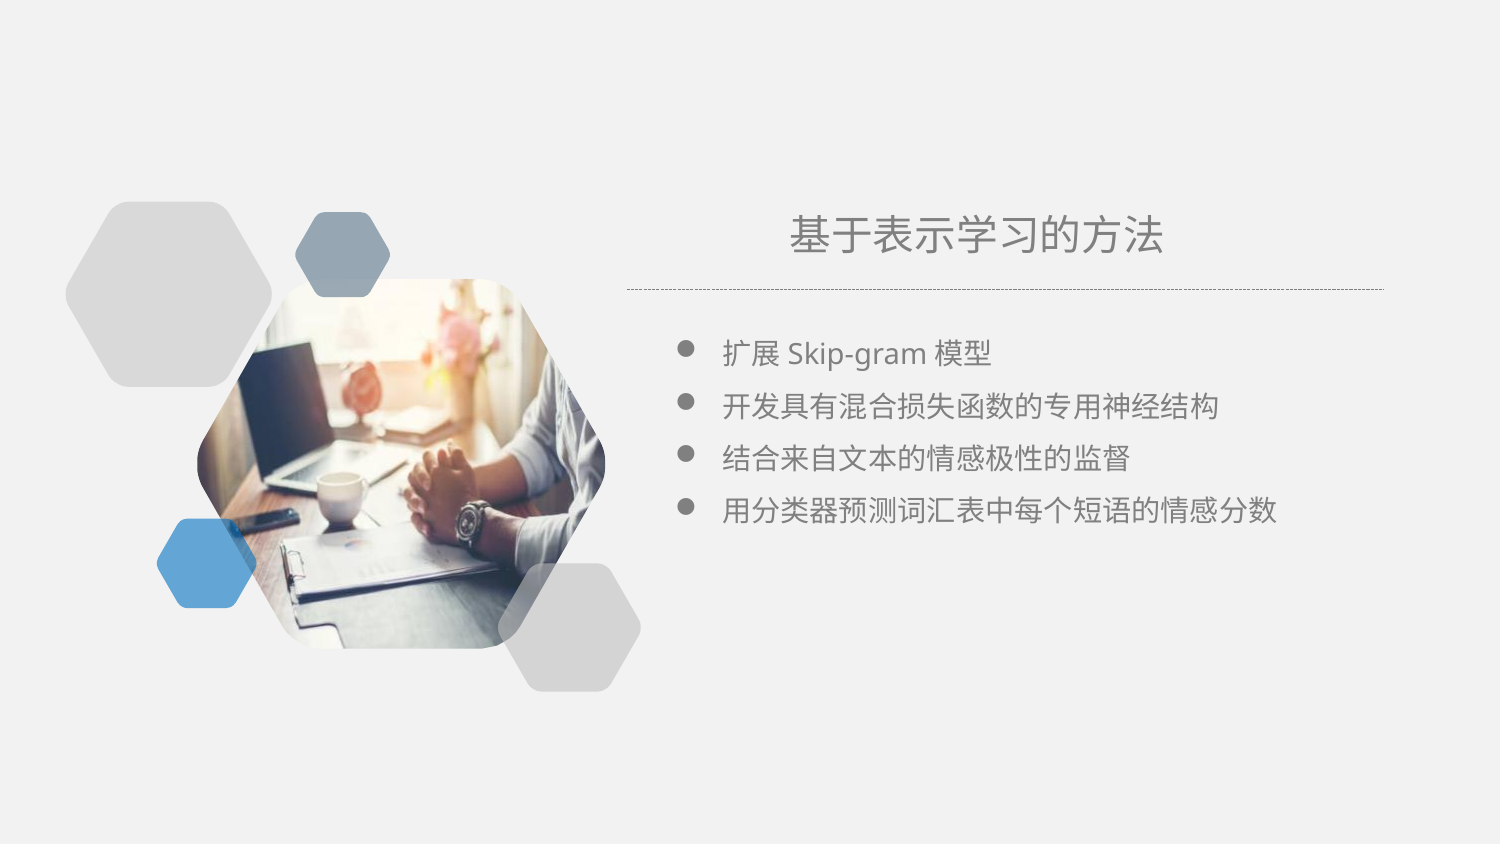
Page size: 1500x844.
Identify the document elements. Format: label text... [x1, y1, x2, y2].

text_box [294, 211, 391, 279]
text_box [64, 200, 269, 388]
text_box [506, 565, 642, 693]
text_box 扩展Skip-gram模型 开发具有混合损失函数的专用神经结构 结合来自文本的情感极性的监督 用分类器预测词汇表中每个短语的情感分数 [660, 310, 1403, 536]
text_box 基于表示学习的方法 [727, 201, 1227, 267]
picture [197, 279, 606, 649]
text_box [155, 517, 197, 610]
